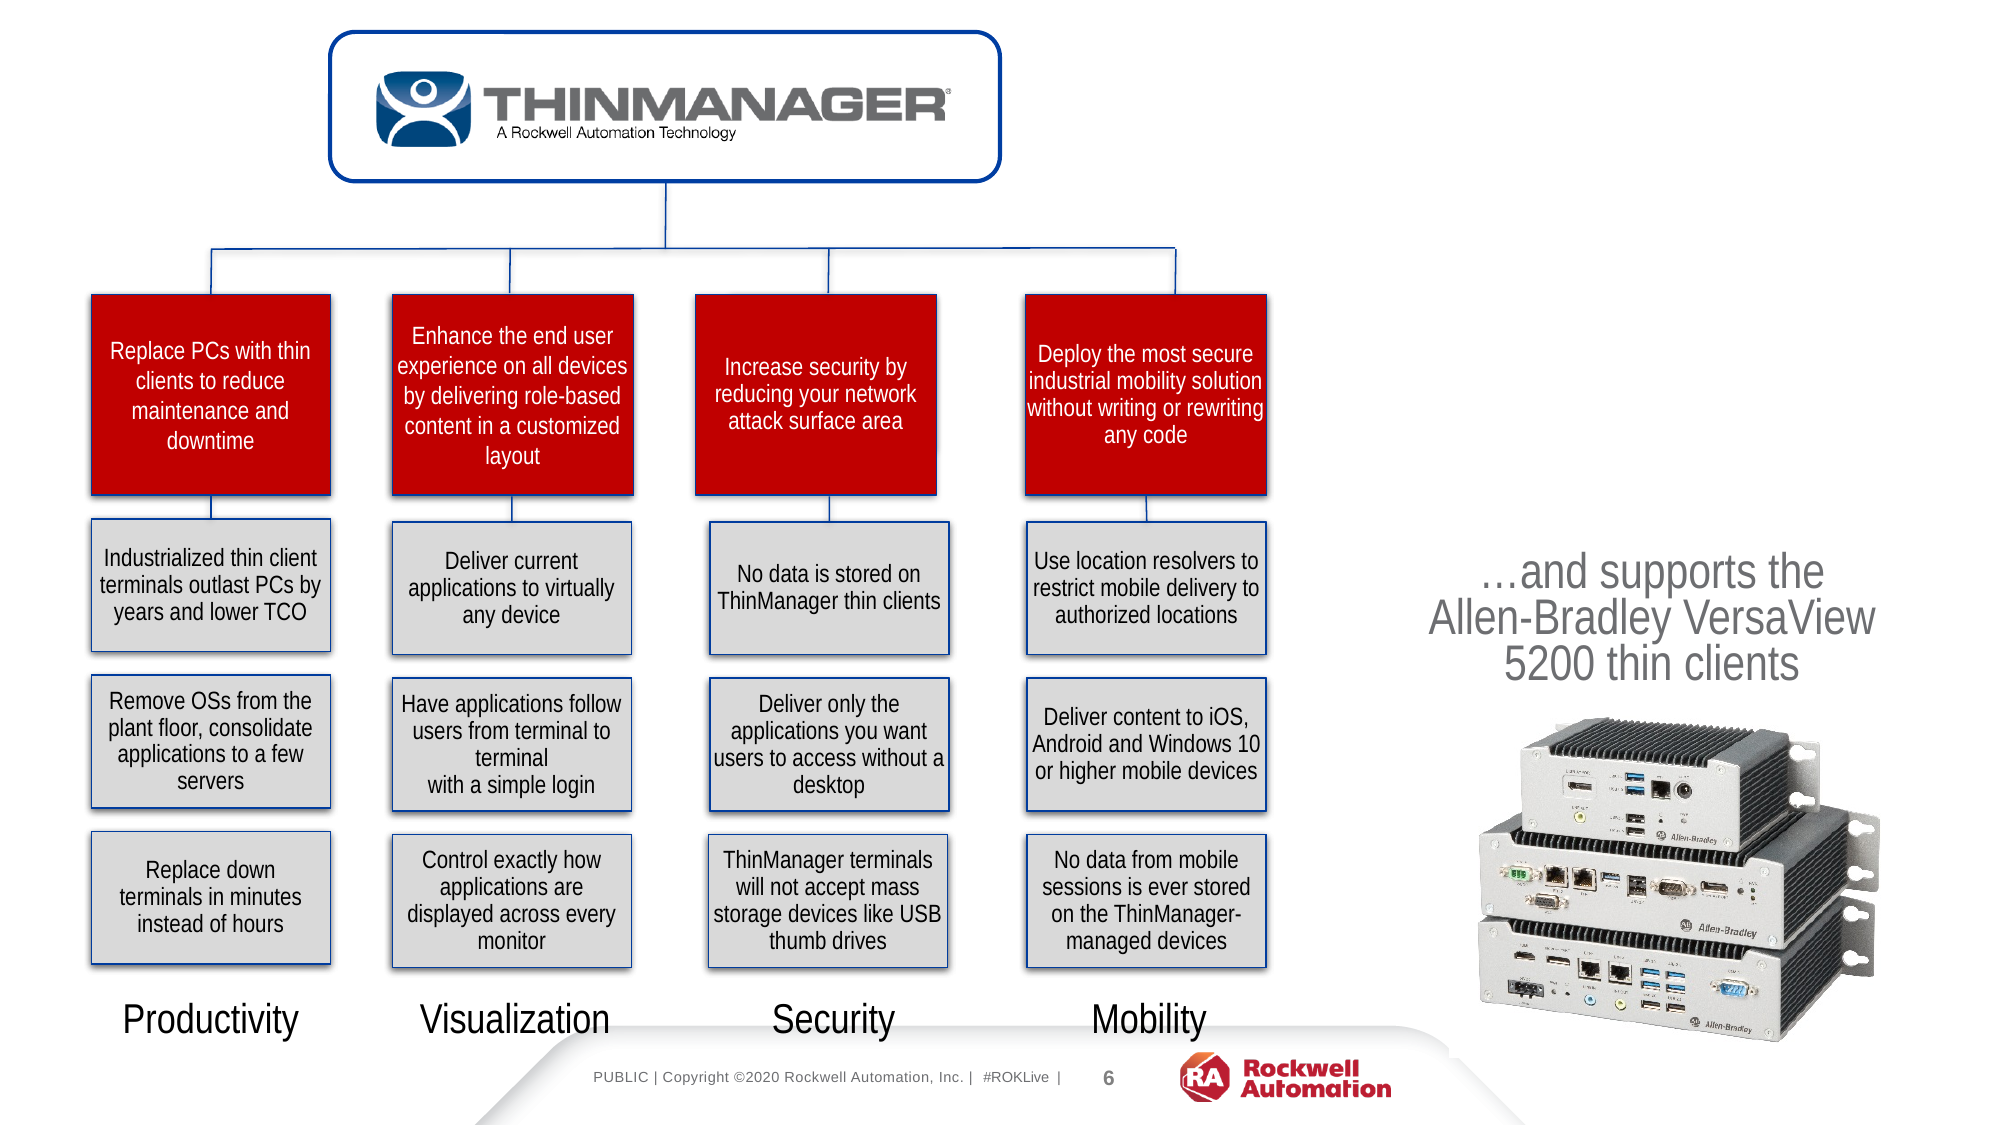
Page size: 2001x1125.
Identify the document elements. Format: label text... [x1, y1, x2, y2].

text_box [1026, 521, 1267, 655]
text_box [392, 834, 632, 968]
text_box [695, 294, 937, 496]
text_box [1026, 834, 1267, 968]
text_box …and supports the Allen-Bradley VersaView 5200 thin clients [1364, 545, 1941, 698]
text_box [1026, 677, 1267, 812]
text_box Security [710, 984, 957, 1049]
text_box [392, 521, 632, 655]
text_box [91, 674, 331, 809]
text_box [709, 677, 950, 812]
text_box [91, 831, 331, 965]
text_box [1025, 294, 1267, 496]
picture [373, 67, 953, 150]
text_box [91, 294, 331, 496]
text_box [709, 521, 950, 655]
picture [472, 696, 1912, 1125]
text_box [392, 294, 634, 496]
text_box Mobility [1031, 984, 1267, 1049]
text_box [708, 834, 948, 968]
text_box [392, 677, 632, 812]
text_box Visualization [392, 984, 638, 1049]
text_box [330, 31, 1000, 182]
text_box Productivity [91, 984, 331, 1049]
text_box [91, 518, 331, 652]
